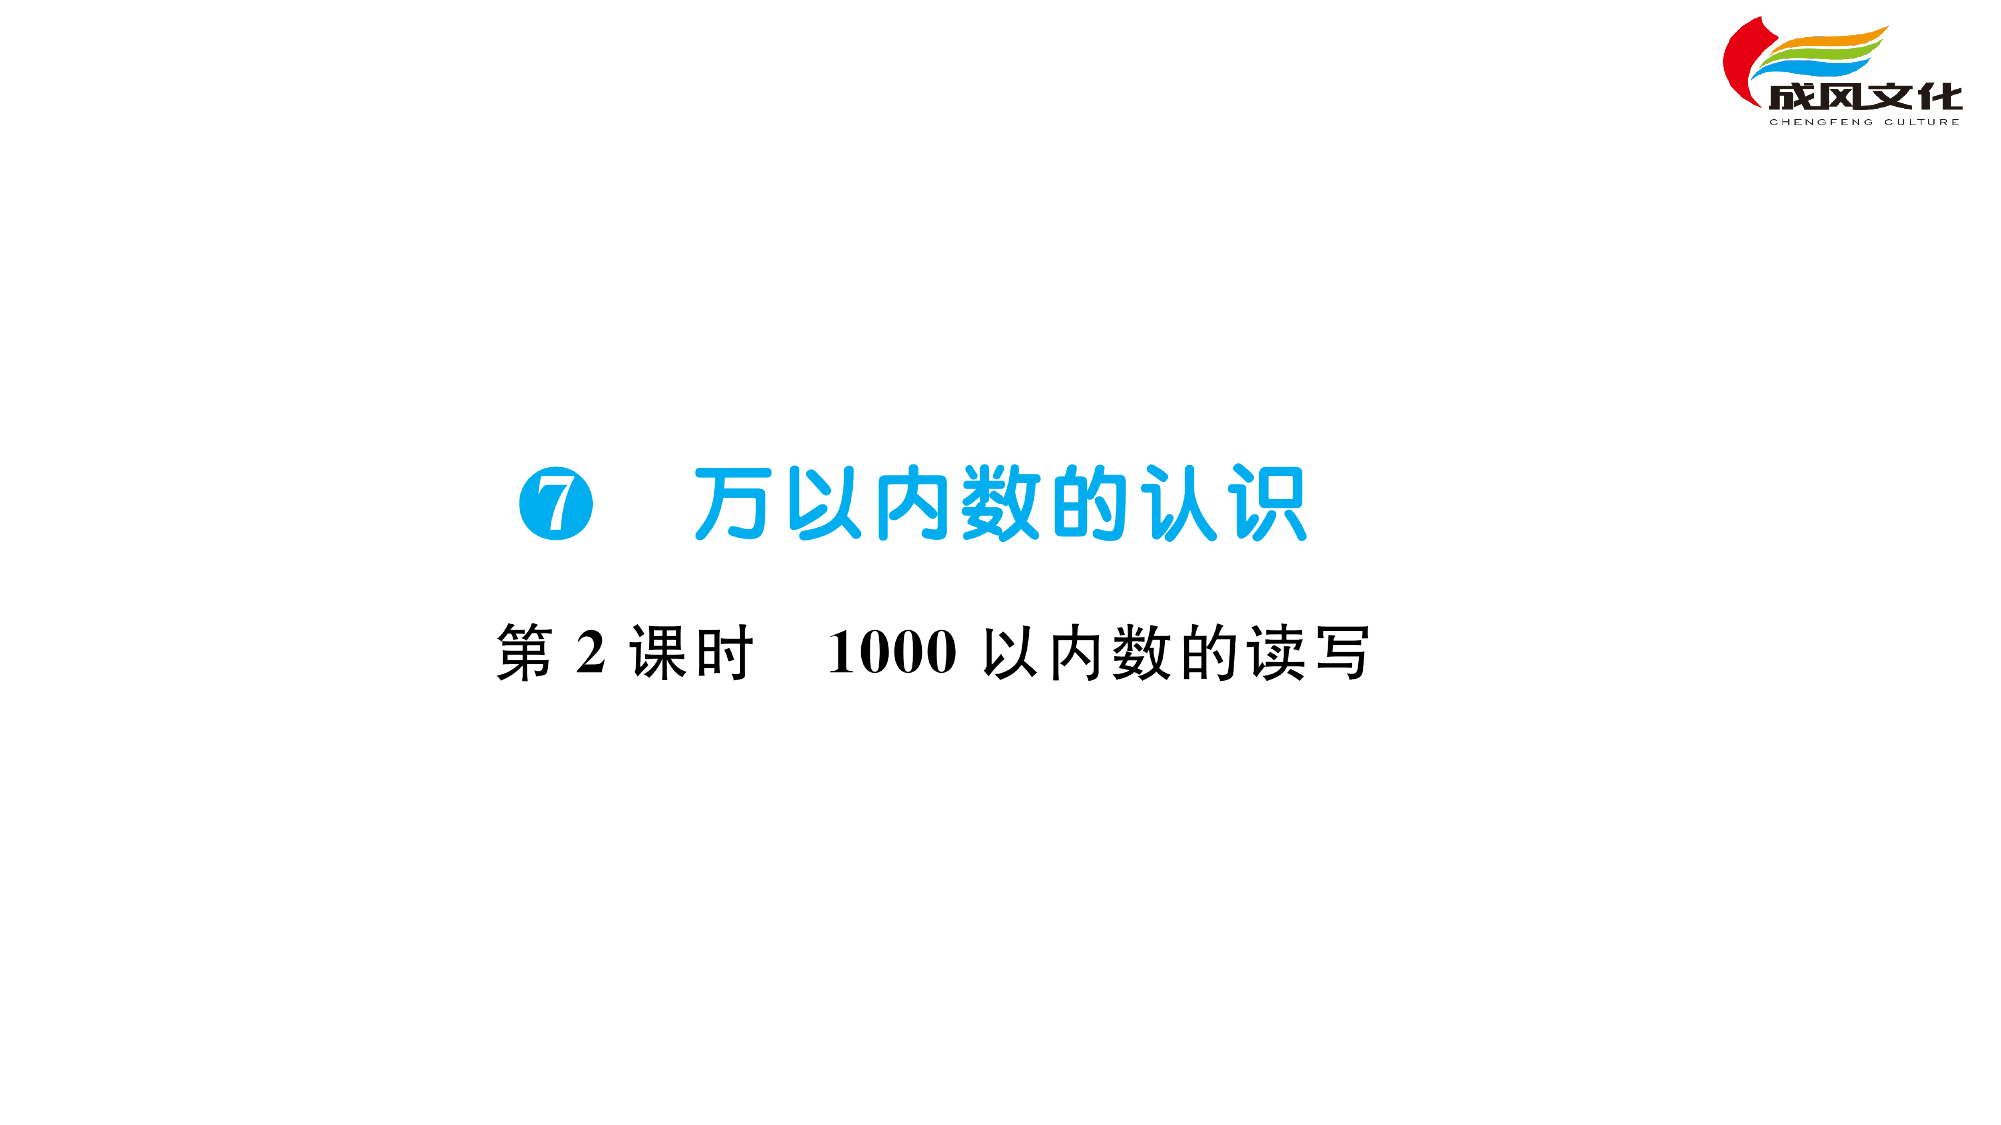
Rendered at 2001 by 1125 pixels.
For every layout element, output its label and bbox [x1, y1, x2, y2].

picture [515, 455, 1351, 559]
picture [491, 585, 1375, 689]
picture [1708, 0, 1986, 136]
